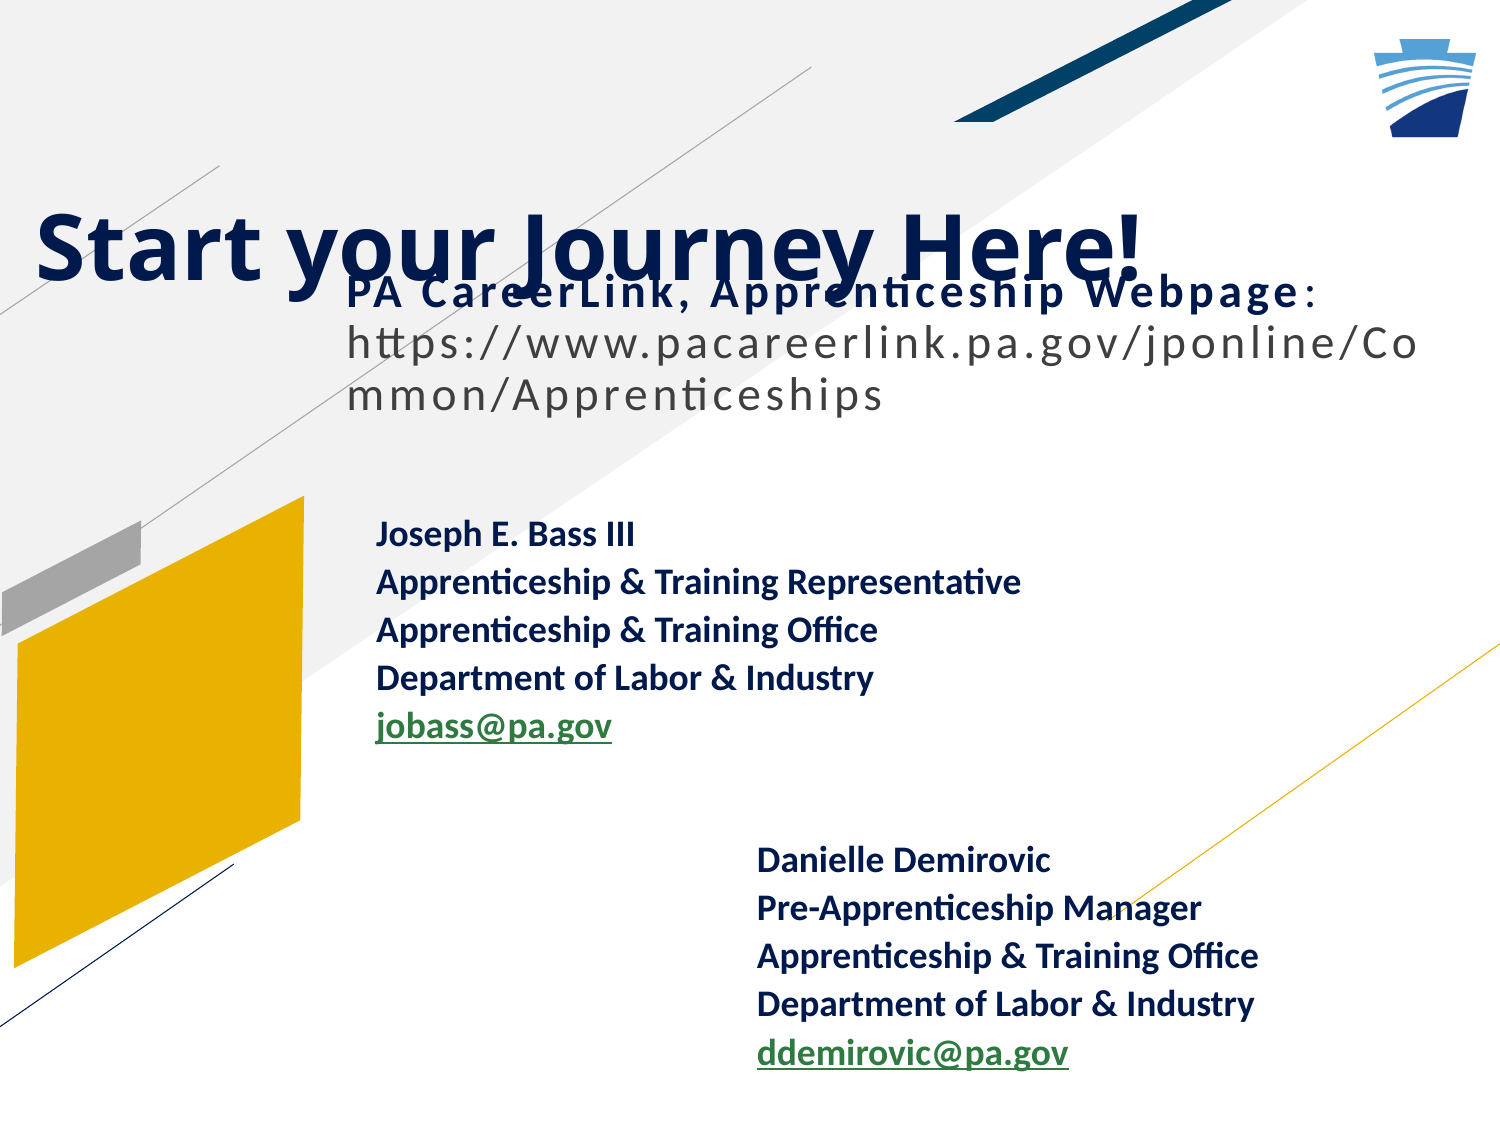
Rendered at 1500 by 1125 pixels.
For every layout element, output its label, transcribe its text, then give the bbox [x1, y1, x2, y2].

picture [1367, 22, 1479, 143]
text_box Danielle Demirovic Pre-Apprenticeship Manager Apprenticeship & Training Office Department of Labor & Industry ddemirovic@pa.gov [742, 824, 1449, 1080]
title Start your Journey Here! [20, 87, 1169, 301]
text_box Joseph E. Bass III Apprenticeship & Training Representative Apprenticeship & Training Office Department of Labor & Industry jobass@pa.gov [361, 498, 1123, 754]
list PA CareerLink, Apprenticeship Webpage: https://www.pacareerlink.pa.gov/jponline/Common/Apprenticeships [331, 187, 1449, 429]
